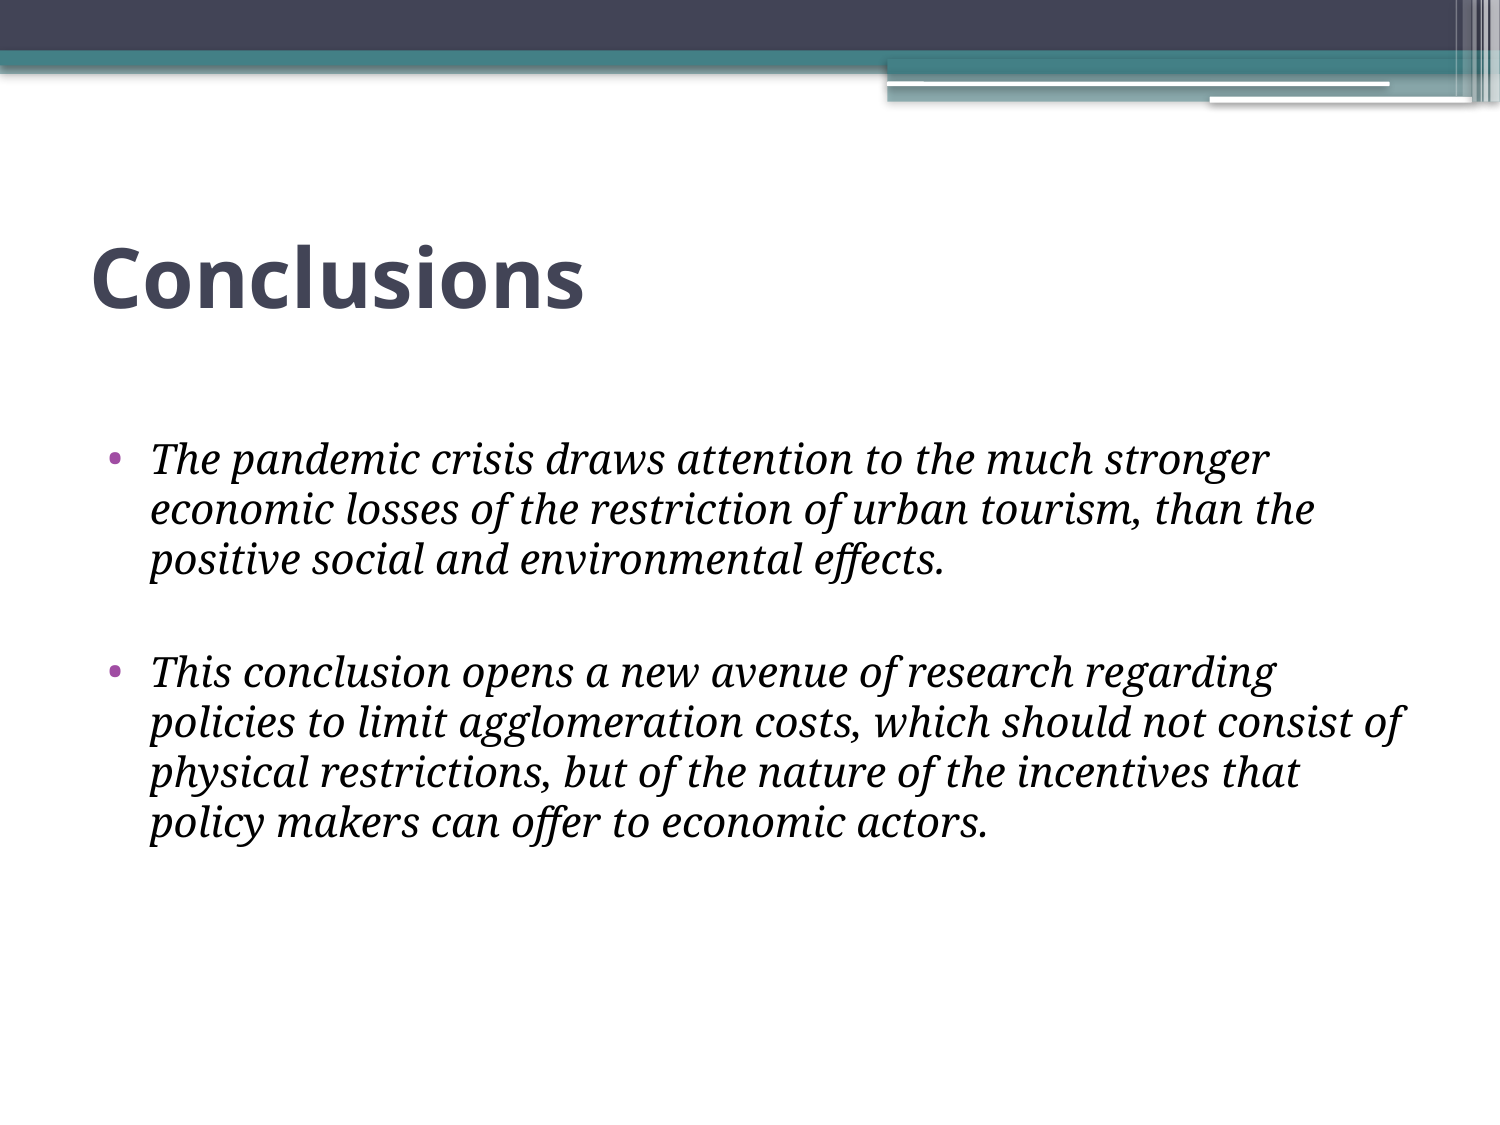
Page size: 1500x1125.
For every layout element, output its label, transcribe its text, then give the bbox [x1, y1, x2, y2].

list The pandemic crisis draws attention to the much stronger economic losses of the restriction of urban tourism, than the positive social and environmental effects. This conclusion opens a new avenue of research regarding policies to limit agglomeration costs, which should not consist of physical restrictions, but of the nature of the incentives that policy makers can offer to economic actors. [75, 368, 1425, 1079]
title Conclusions [75, 187, 1425, 363]
